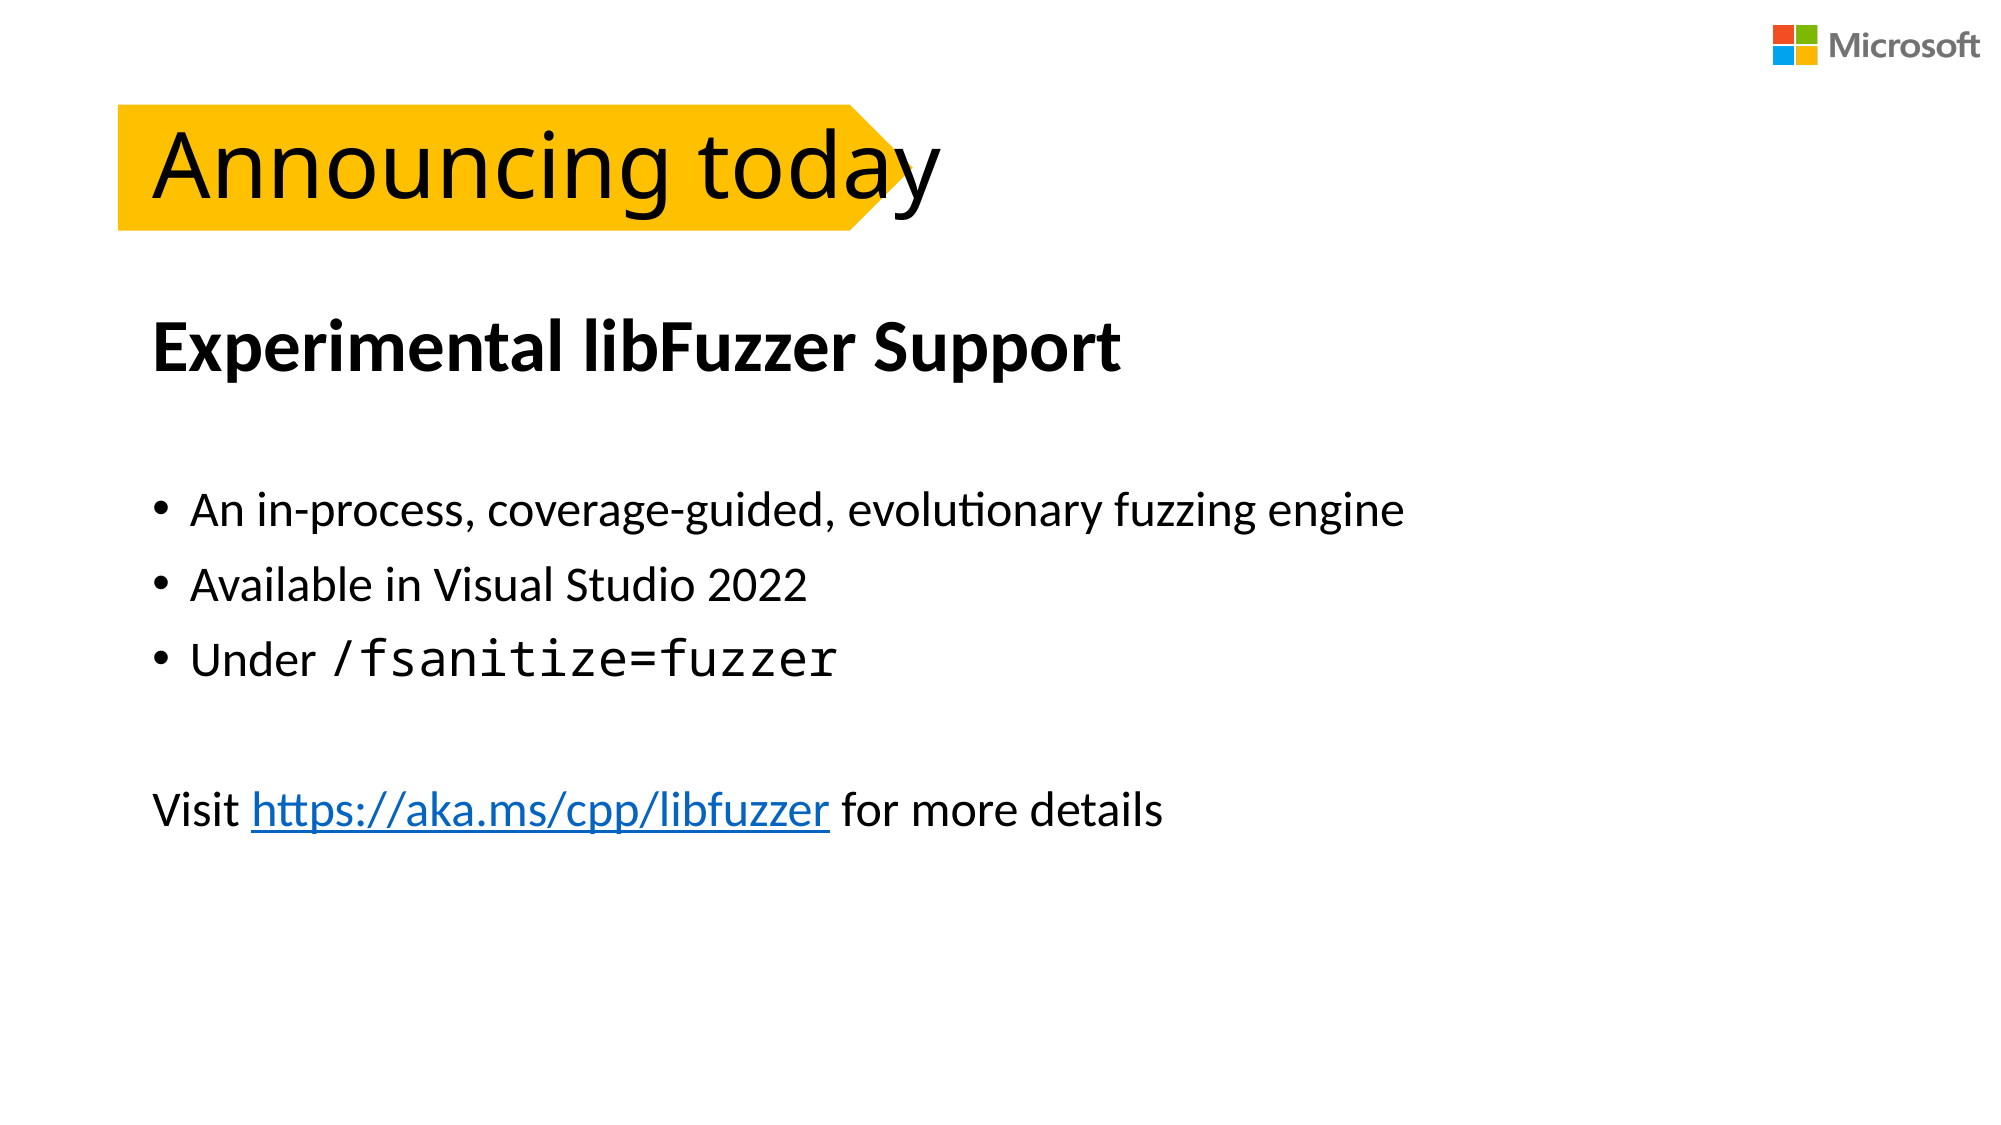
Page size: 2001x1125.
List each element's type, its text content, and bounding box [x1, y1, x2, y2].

text_box [117, 104, 137, 231]
picture [1773, 25, 1980, 65]
list Experimental libFuzzer Support An in-process, coverage-guided, evolutionary fuzzing engine Available in Visual Studio 2022 Under /fsanitize=fuzzer Visit https://aka.ms/cpp/libfuzzer for more details [137, 299, 1863, 1014]
title Announcing today [137, 59, 1863, 278]
